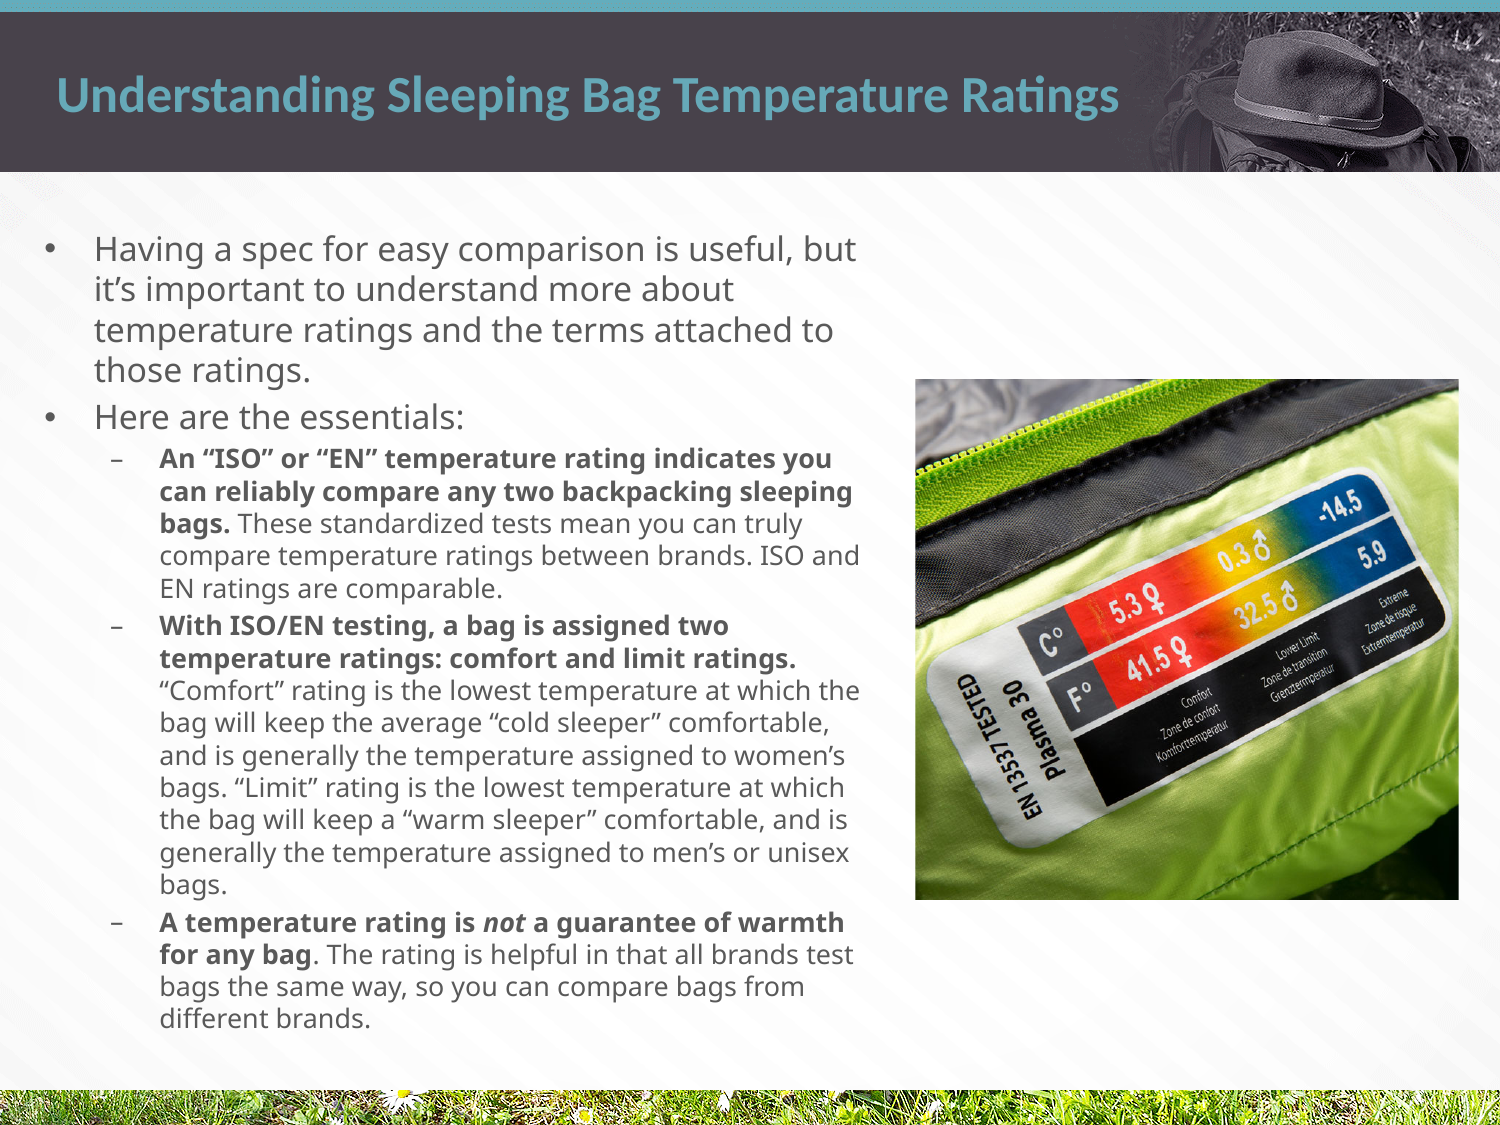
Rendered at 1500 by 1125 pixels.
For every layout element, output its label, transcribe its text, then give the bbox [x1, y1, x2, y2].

picture [0, 0, 1500, 1125]
list Having a spec for easy comparison is useful, but it’s important to understand more about temperature ratings and the terms attached to those ratings. Here are the essentials: An “ISO” or “EN” temperature rating indicates you can reliably compare any two backpacking sleeping bags. These standardized tests mean you can truly compare temperature ratings between brands. ISO and EN ratings are comparable. With ISO/EN testing, a bag is assigned two temperature ratings: comfort and limit ratings. “Comfort” rating is the lowest temperature at which the bag will keep the average “cold sleeper” comfortable, and is generally the temperature assigned to women’s bags. “Limit” rating is the lowest temperature at which the bag will keep a “warm sleeper” comfortable, and is generally the temperature assigned to men’s or unisex bags. A temperature rating is not a guarantee of warmth for any bag. The rating is helpful in that all brands test bags the same way, so you can compare bags from different brands. [29, 219, 892, 1059]
title Understanding Sleeping Bag Temperature Ratings [41, 25, 1424, 157]
